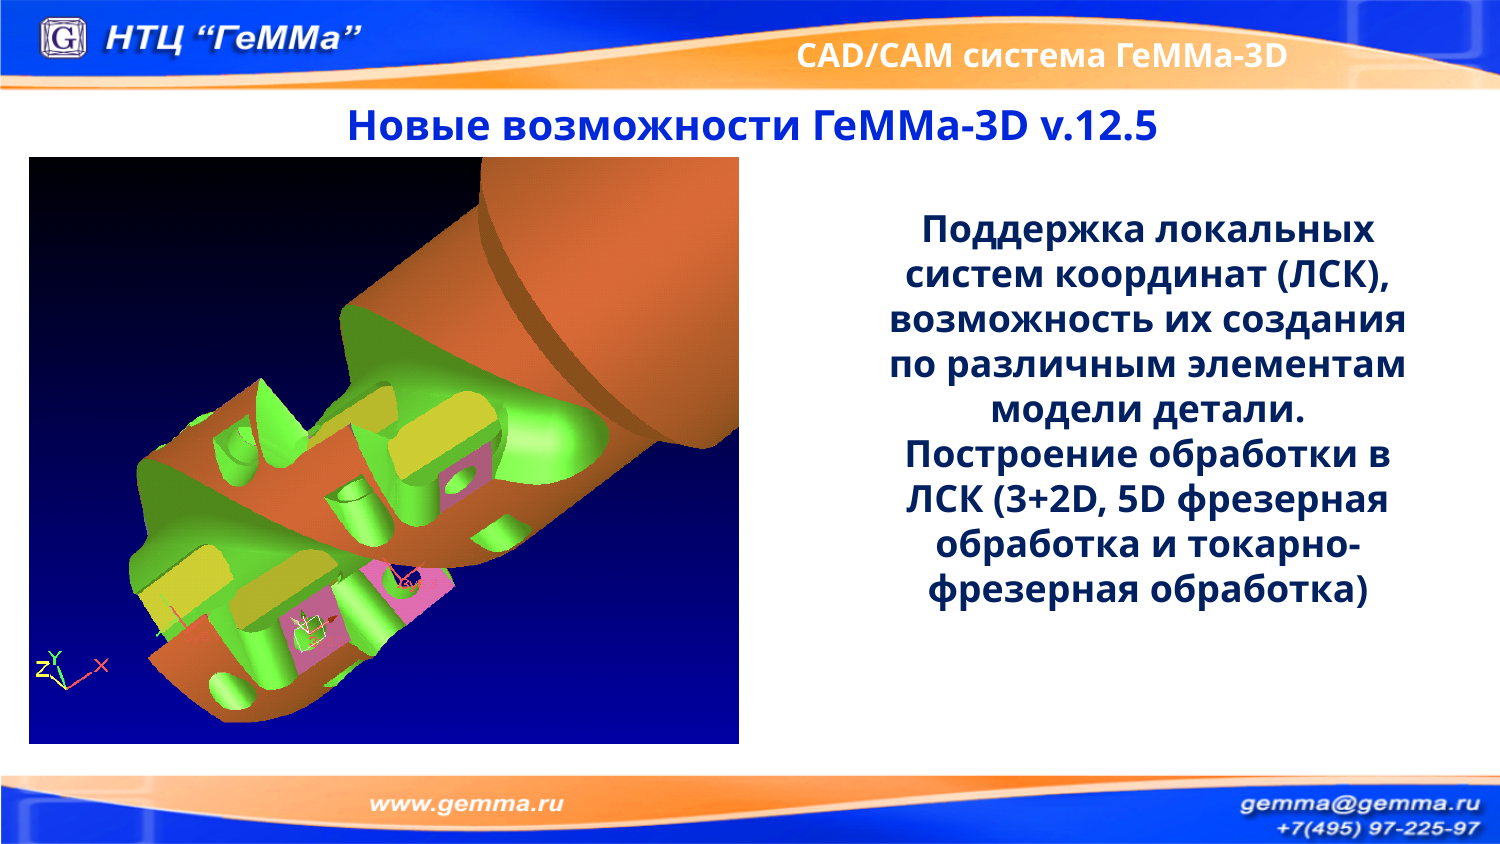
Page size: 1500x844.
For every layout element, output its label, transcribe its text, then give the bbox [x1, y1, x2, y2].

picture [0, 0, 1500, 844]
text_box Поддержка локальных систем координат (ЛСК), возможность их создания по различным элементам модели детали. Построение обработки в ЛСК (3+2D, 5D фрезерная обработка и токарно-фрезерная обработка) [846, 197, 1450, 618]
text_box CAD/CAM система ГеММа-3D [767, 27, 1317, 82]
text_box Новые возможности ГеММа-3D v.12.5 [88, 91, 1417, 157]
